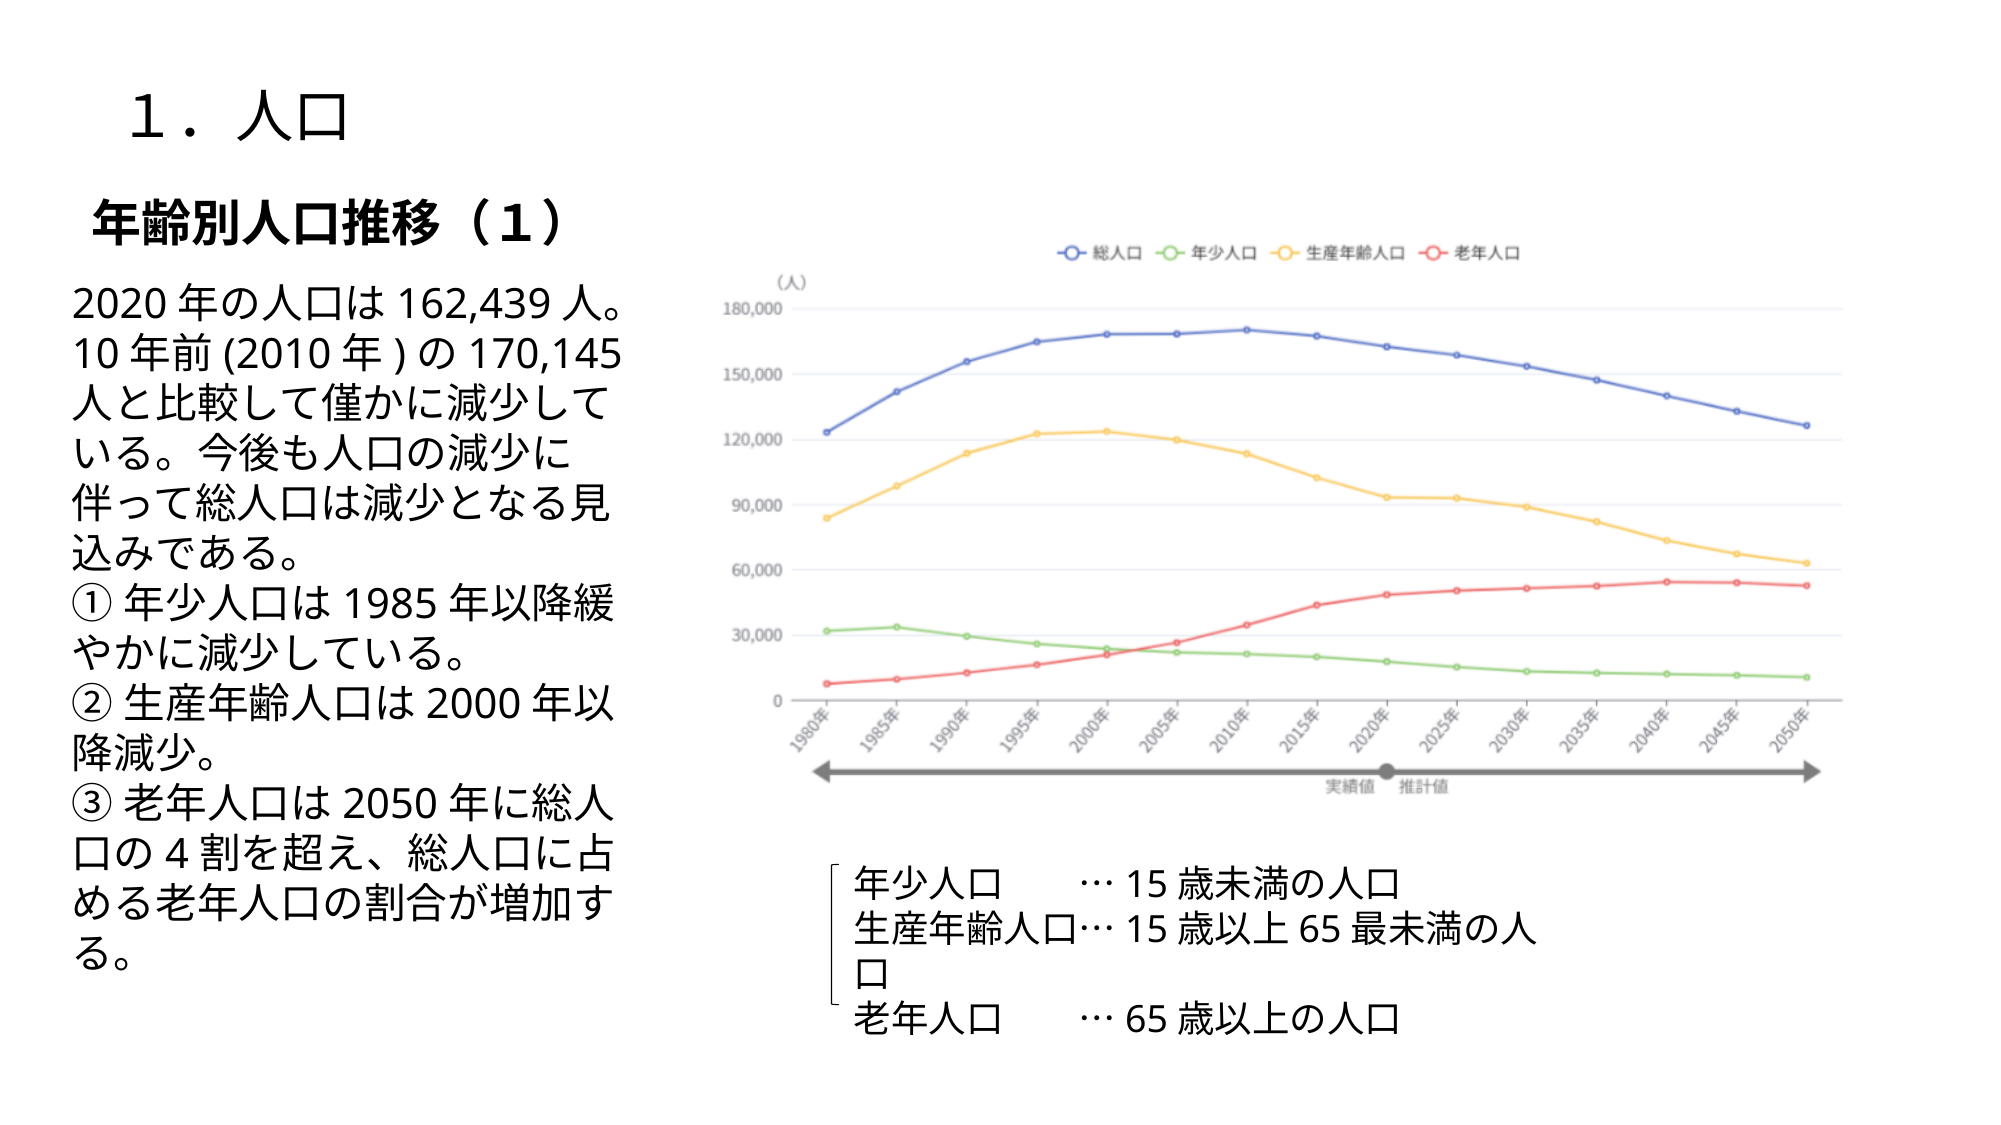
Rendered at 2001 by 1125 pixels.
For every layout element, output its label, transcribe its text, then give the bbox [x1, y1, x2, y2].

text_box [830, 863, 840, 1006]
list 2020年の人口は162,439人。 10年前(2010年)の170,145人と比較して僅かに減少している。今後も人口の減少に伴って総人口は減少となる見込みである。 ①年少人口は1985年以降緩やかに減少している。 ②生産年齢人口は2000年以降減少。 ③老年人口は2050年に総人口の4割を超え、総人口に占める老年人口の割合が増加する。 [56, 269, 647, 1026]
title 年齢別人口推移（１） [76, 157, 619, 269]
text_box 年少人口 …15歳未満の人口 生産年齢人口…15歳以上65最未満の人口 老年人口 …65歳以上の人口 [838, 853, 1572, 1048]
text_box １．人口 [104, 71, 647, 157]
picture [708, 225, 1854, 810]
